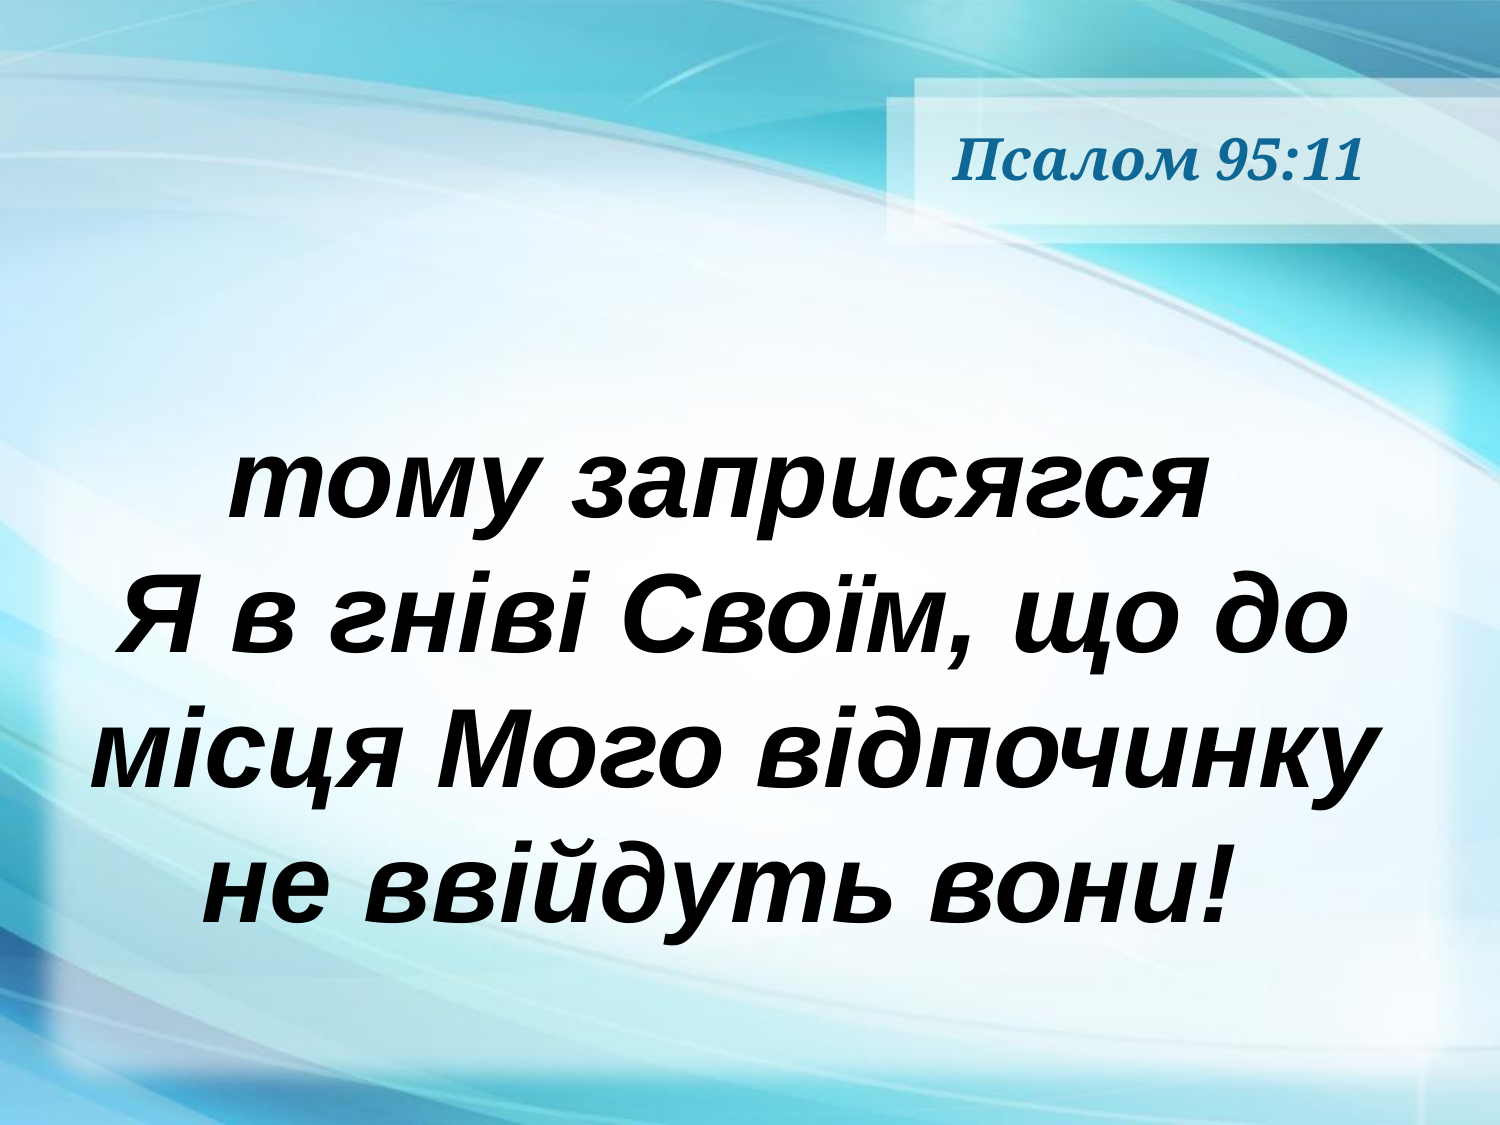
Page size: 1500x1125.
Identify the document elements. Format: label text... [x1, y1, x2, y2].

title Псалом 95:11 [938, 113, 1471, 200]
text_box тому заприсягся Я в гніві Своїм, що до місця Мого відпочинку не ввійдуть вони! [64, 479, 1406, 953]
picture [0, 0, 1500, 1125]
